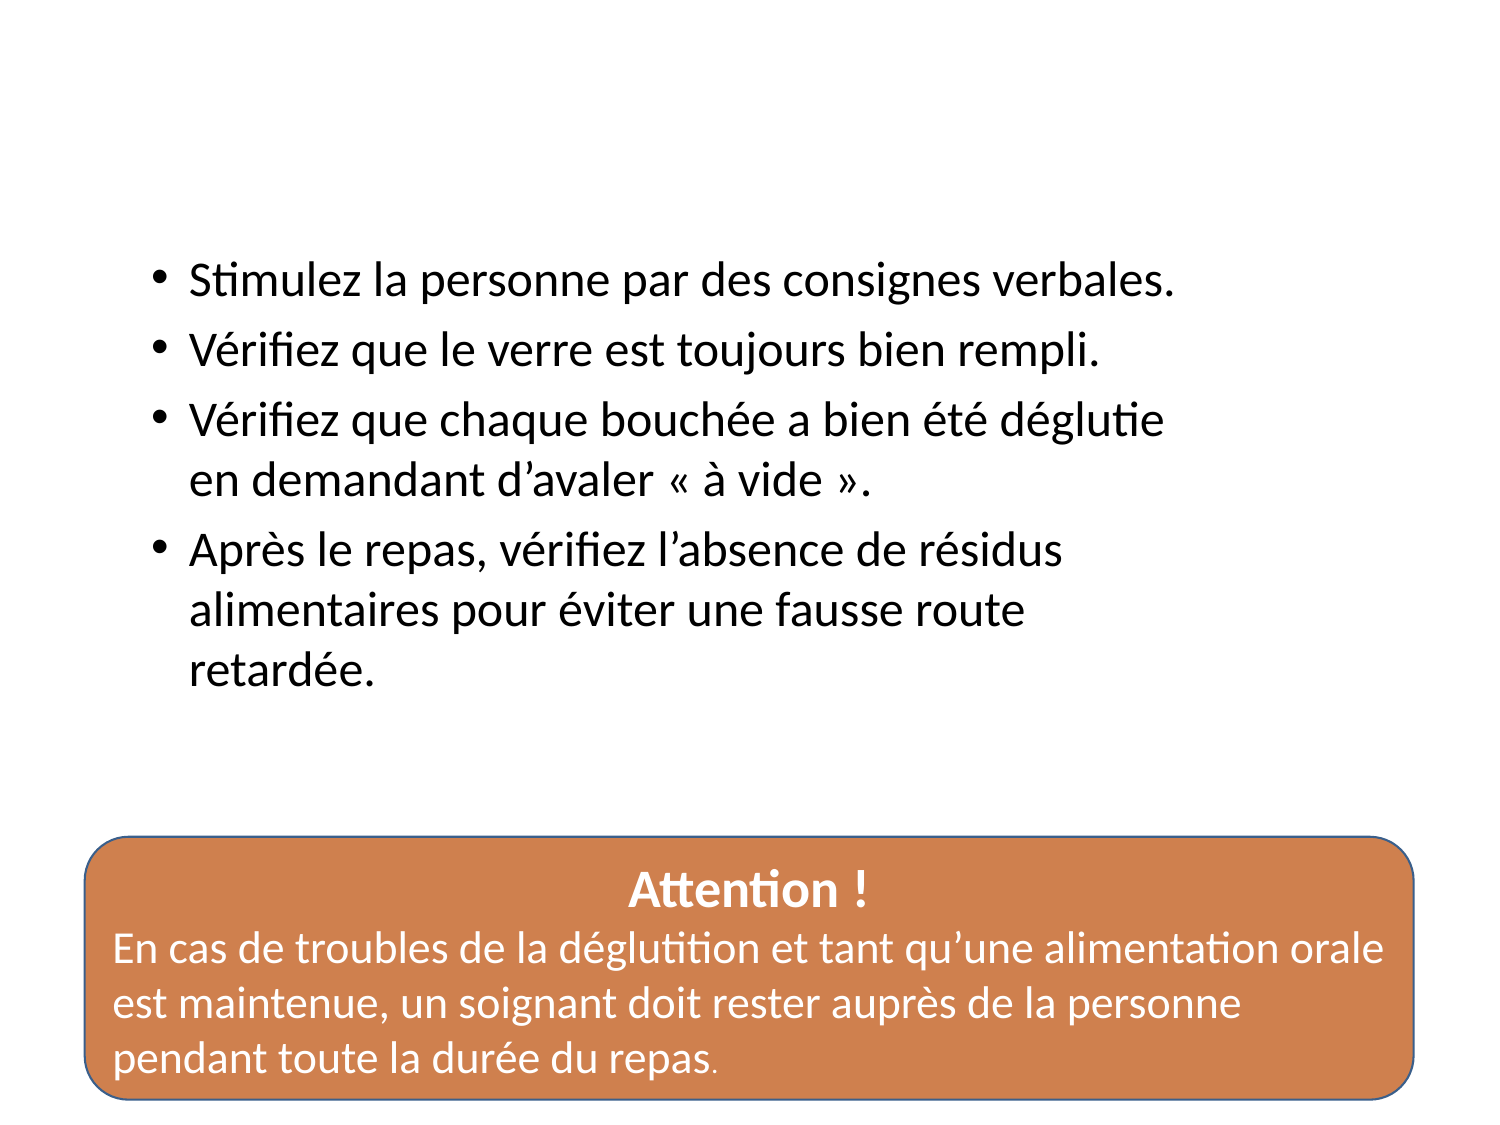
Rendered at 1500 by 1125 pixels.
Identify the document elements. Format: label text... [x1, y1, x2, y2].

text_box Attention ! En cas de troubles de la déglutition et tant qu’une alimentation orale est maintenue, un soignant doit rester auprès de la personne pendant toute la durée du repas. [84, 836, 1414, 1100]
subtitle Stimulez la personne par des consignes verbales. Vérifiez que le verre est toujours bien rempli. Vérifiez que chaque bouchée a bien été déglutie en demandant d’avaler « à vide ». Après le repas, vérifiez l’absence de résidus alimentaires pour éviter une fausse route retardée. [0, 238, 1227, 987]
